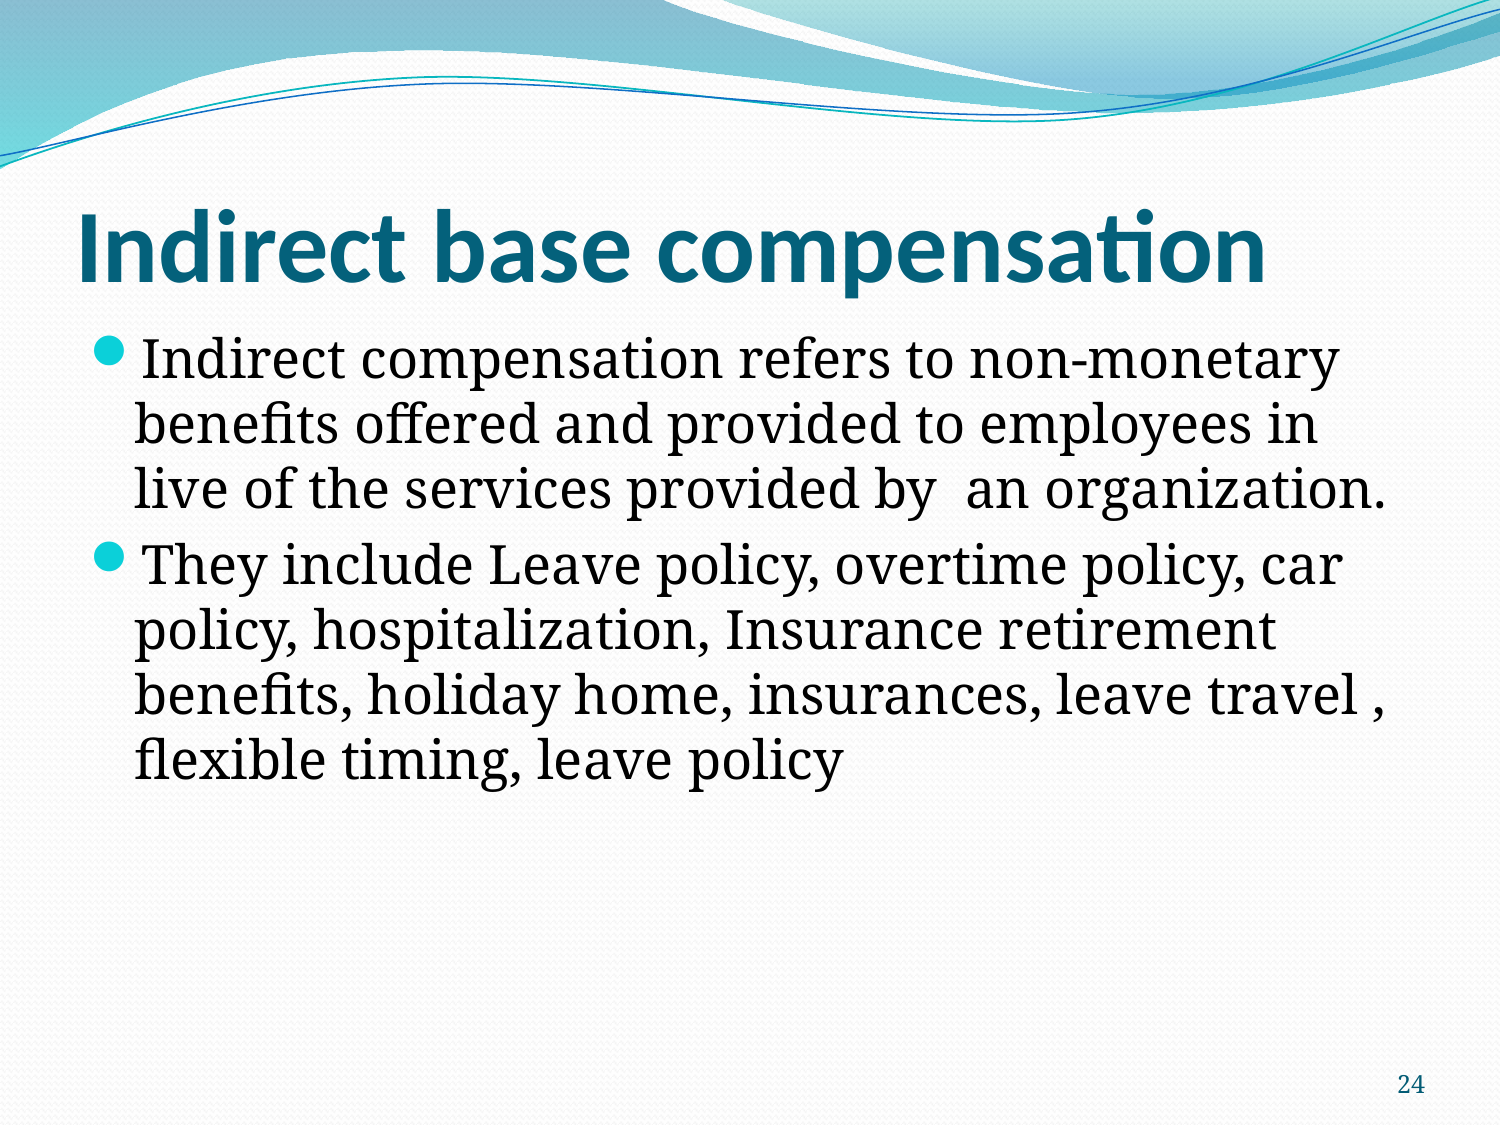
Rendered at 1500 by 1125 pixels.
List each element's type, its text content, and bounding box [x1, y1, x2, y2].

list Indirect compensation refers to non-monetary benefits offered and provided to employees in live of the services provided by an organization. They include Leave policy, overtime policy, car policy, hospitalization, Insurance retirement benefits, holiday home, insurances, leave travel , flexible timing, leave policy [75, 317, 1425, 1038]
title Indirect base compensation [75, 115, 1425, 303]
slide_number 24 [1299, 1042, 1425, 1103]
